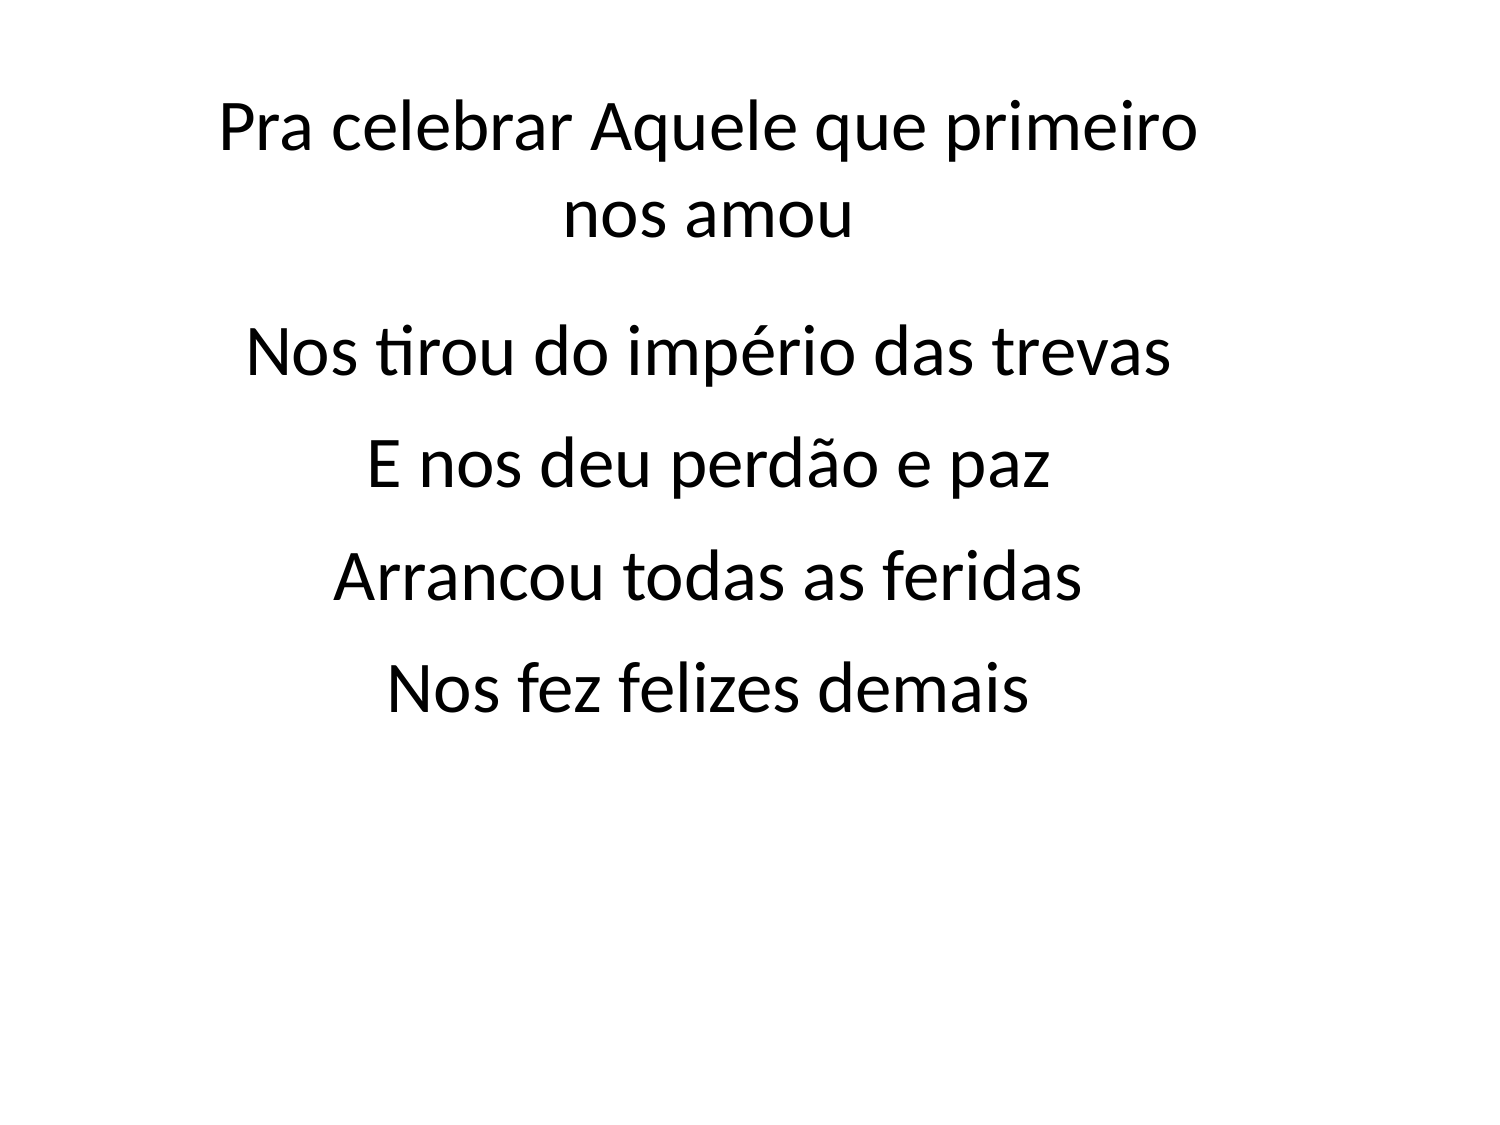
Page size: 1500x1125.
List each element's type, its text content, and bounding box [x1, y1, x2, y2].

text_box Pra celebrar Aquele que primeiro nos amou Nos tirou do império das trevas E nos deu perdão e paz Arrancou todas as feridas Nos fez felizes demais [203, 0, 1214, 760]
